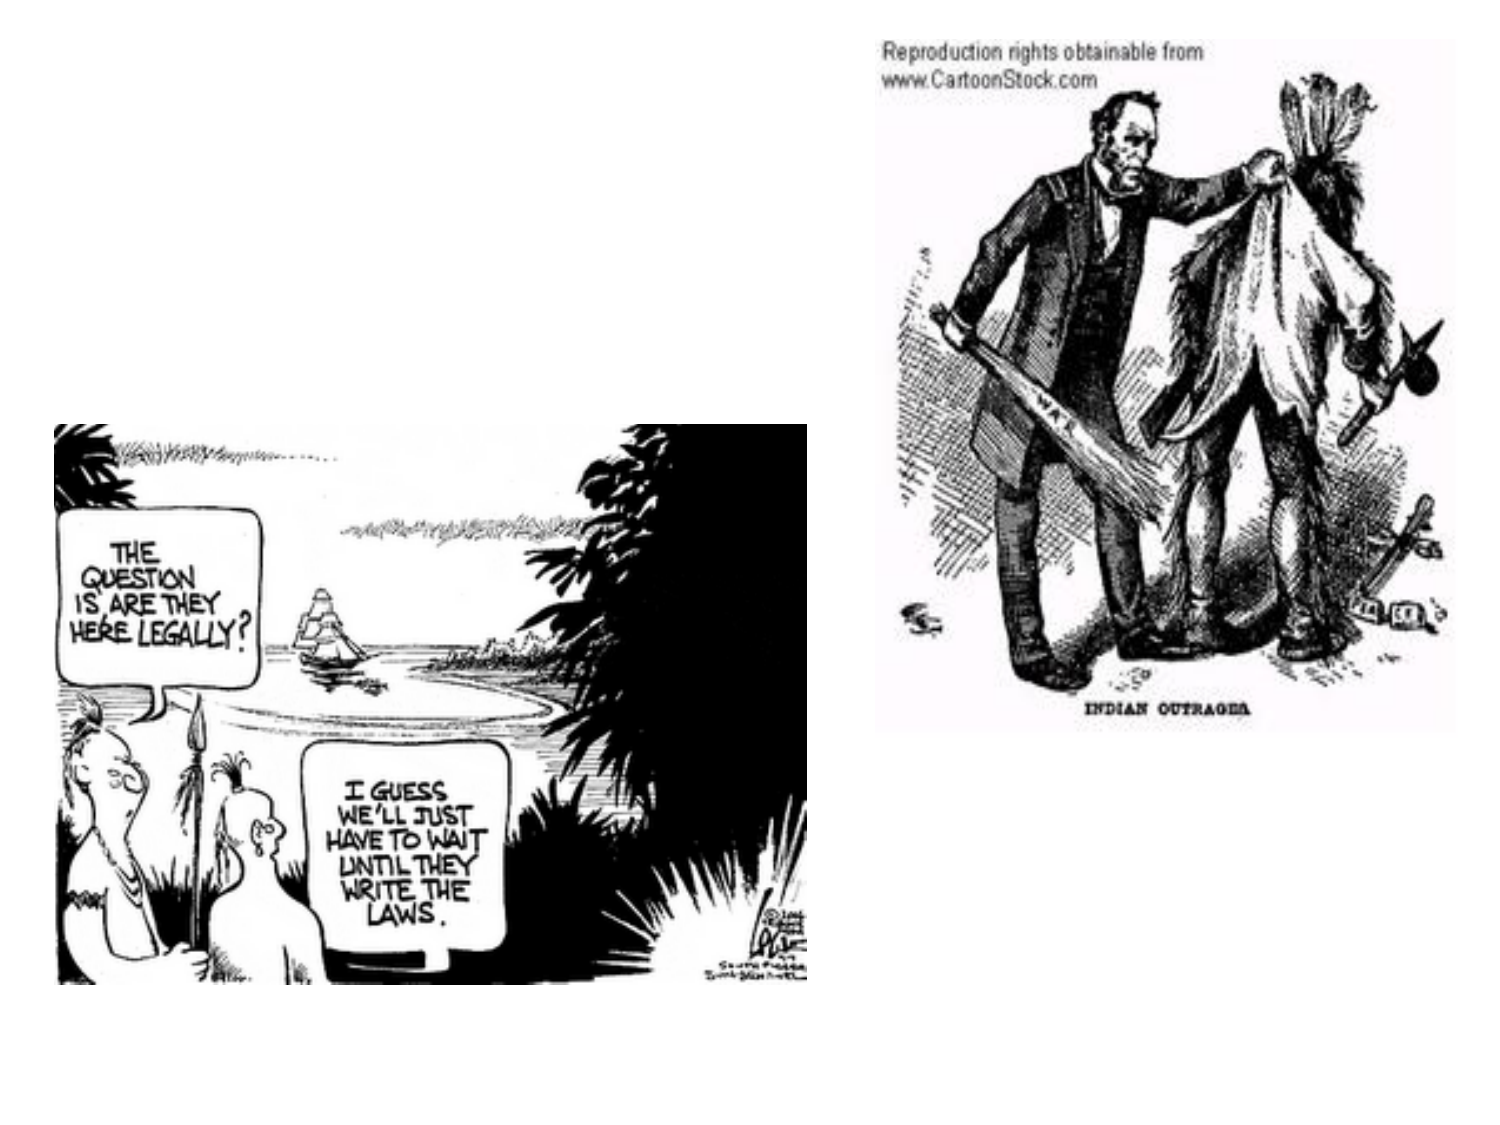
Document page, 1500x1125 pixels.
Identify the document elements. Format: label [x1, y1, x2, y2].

picture [874, 39, 1459, 738]
picture [54, 424, 807, 985]
